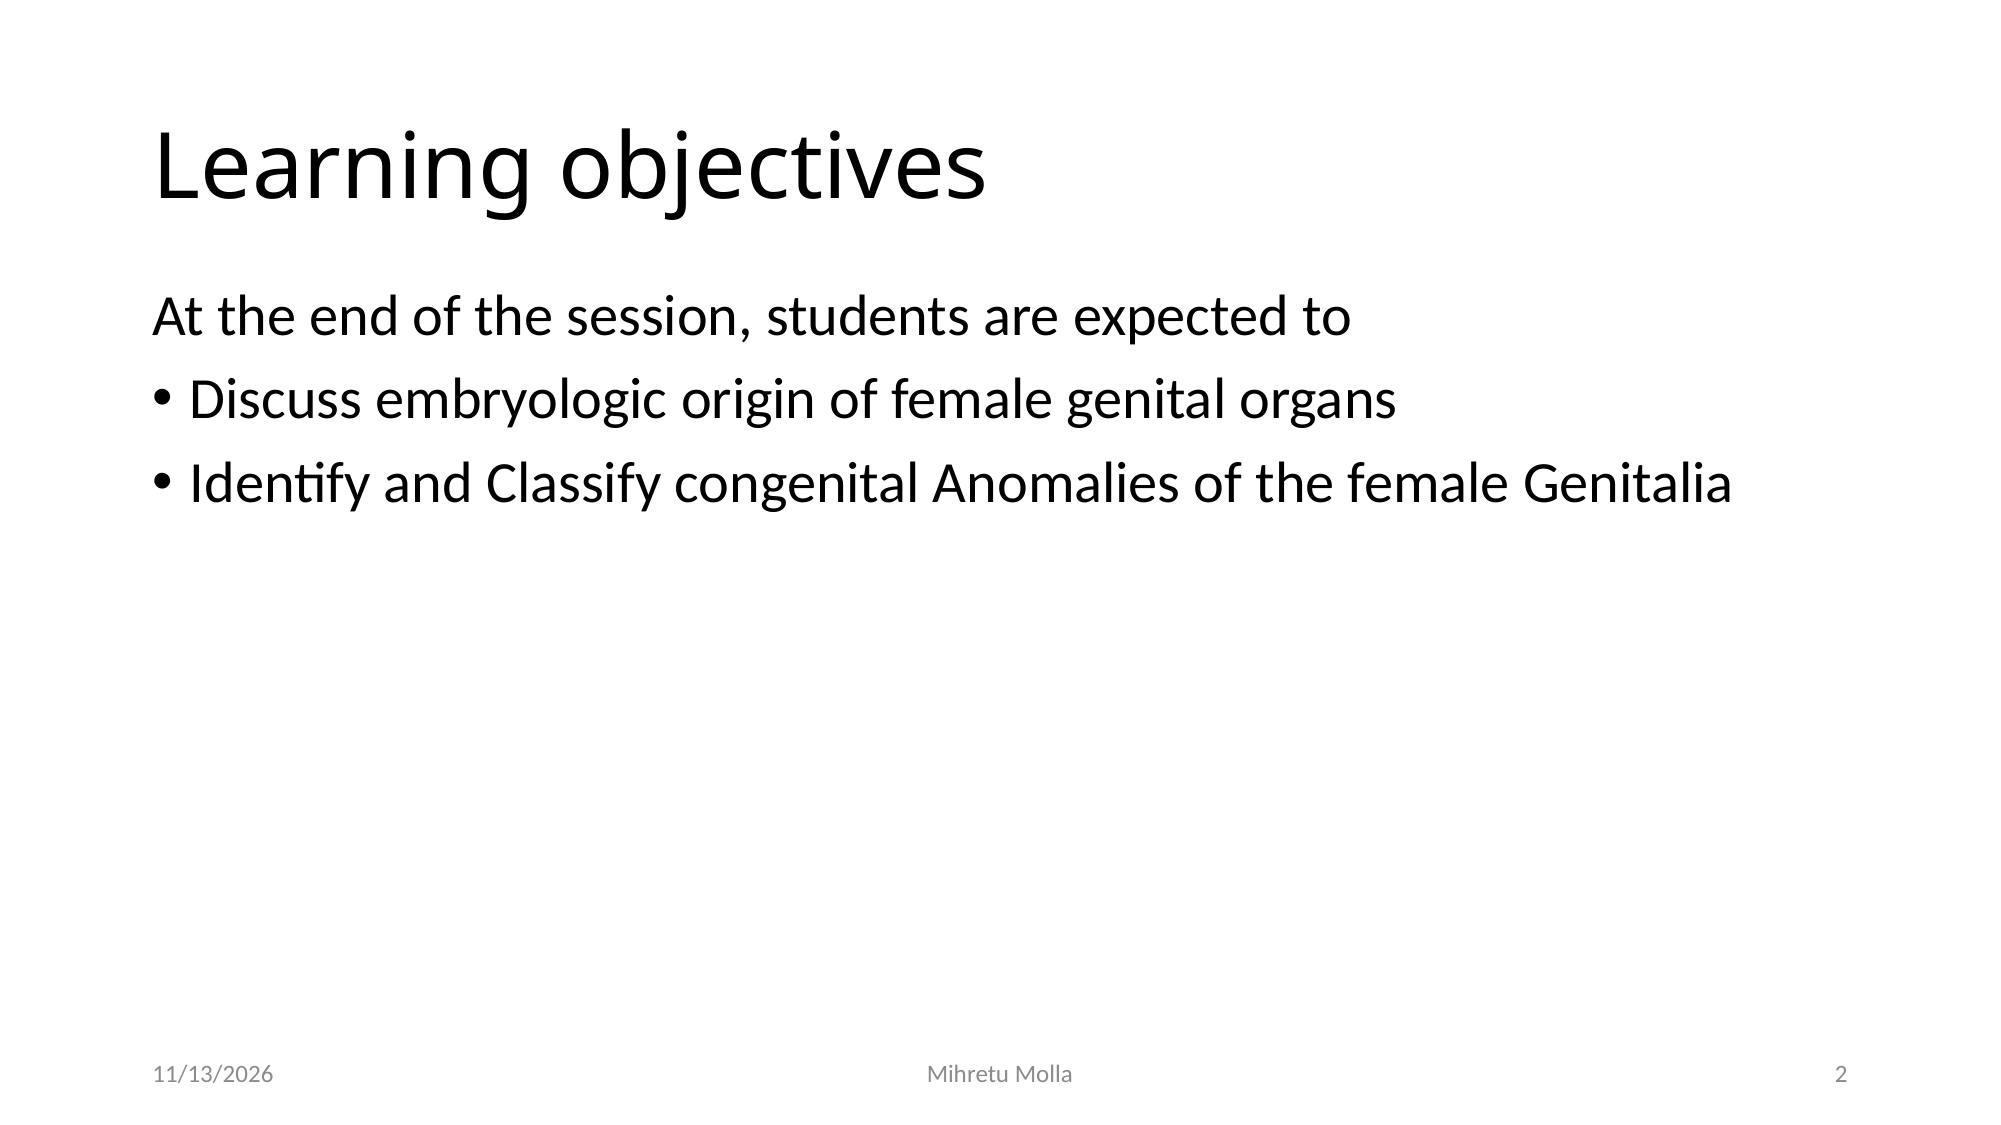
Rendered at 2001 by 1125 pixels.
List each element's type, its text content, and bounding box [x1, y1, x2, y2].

title Learning objectives [137, 59, 1863, 277]
footer Mihretu Molla [662, 1042, 1338, 1103]
slide_number 2 [1412, 1042, 1863, 1103]
list At the end of the session, students are expected to Discuss embryologic origin of female genital organs Identify and Classify congenital Anomalies of the female Genitalia [137, 277, 1863, 1014]
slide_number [137, 1042, 588, 1103]
